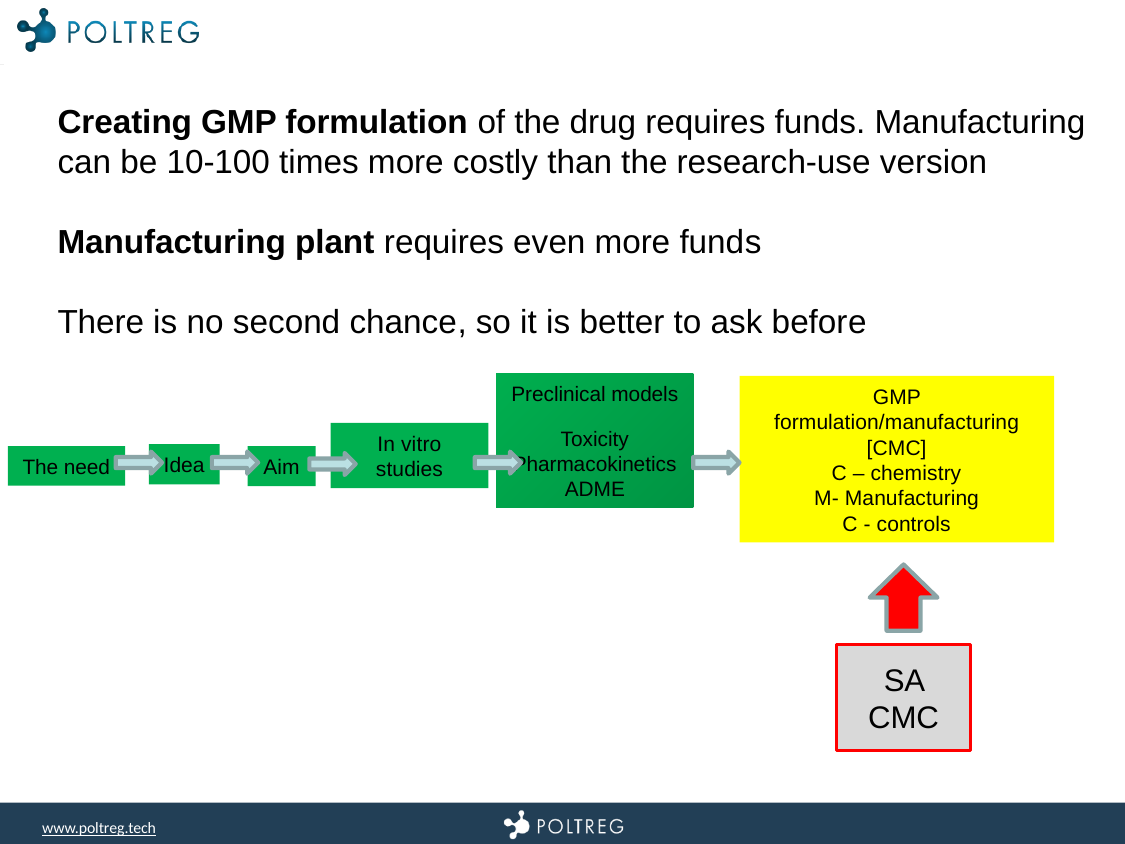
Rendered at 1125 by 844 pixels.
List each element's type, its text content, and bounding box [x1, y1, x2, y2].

text_box [209, 449, 261, 476]
text_box The need [7, 446, 126, 486]
picture [0, 0, 238, 66]
text_box GMP formulation/manufacturing [CMC] C – chemistry M- Manufacturing C - controls [739, 375, 1055, 543]
text_box [867, 562, 940, 633]
text_box [307, 451, 358, 477]
text_box Creating GMP formulation of the drug requires funds. Manufacturing can be 10-100 times more costly than the research-use version Manufacturing plant requires even more funds There is no second chance, so it is better to ask before [42, 92, 1116, 348]
text_box In vitro studies [330, 422, 489, 489]
text_box Preclinical models Toxicity Pharmacokinetics ADME [496, 373, 694, 508]
text_box [113, 449, 165, 476]
text_box [472, 449, 524, 476]
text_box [836, 644, 972, 751]
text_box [0, 802, 1125, 844]
text_box [691, 449, 742, 476]
text_box Idea [148, 444, 220, 485]
text_box Aim [247, 446, 316, 487]
